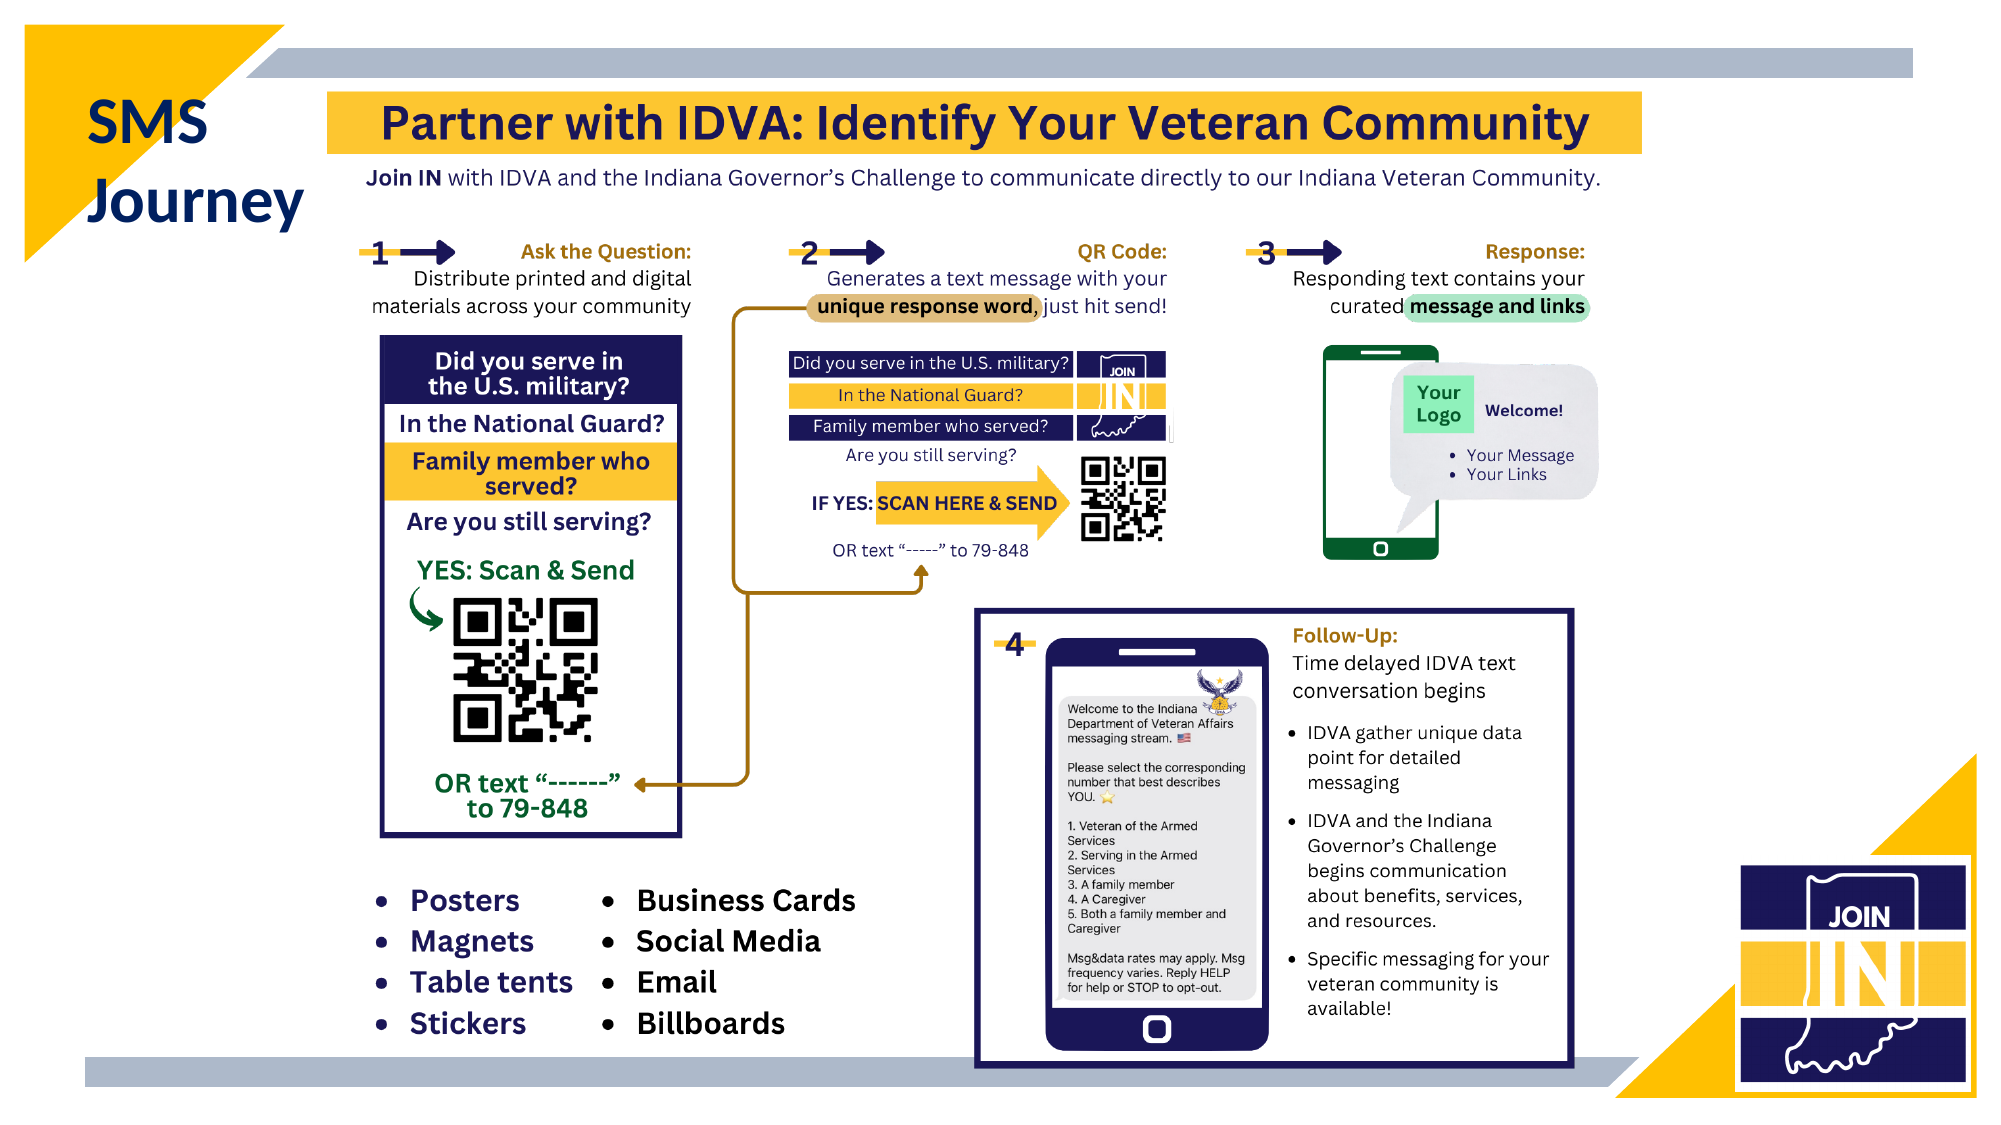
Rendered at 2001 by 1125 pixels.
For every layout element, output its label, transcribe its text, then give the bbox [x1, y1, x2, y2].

text_box [1596, 736, 1984, 1106]
text_box [17, 17, 305, 280]
picture [327, 76, 1642, 1092]
picture [1735, 855, 1971, 1092]
text_box SMS Journey [72, 68, 328, 244]
